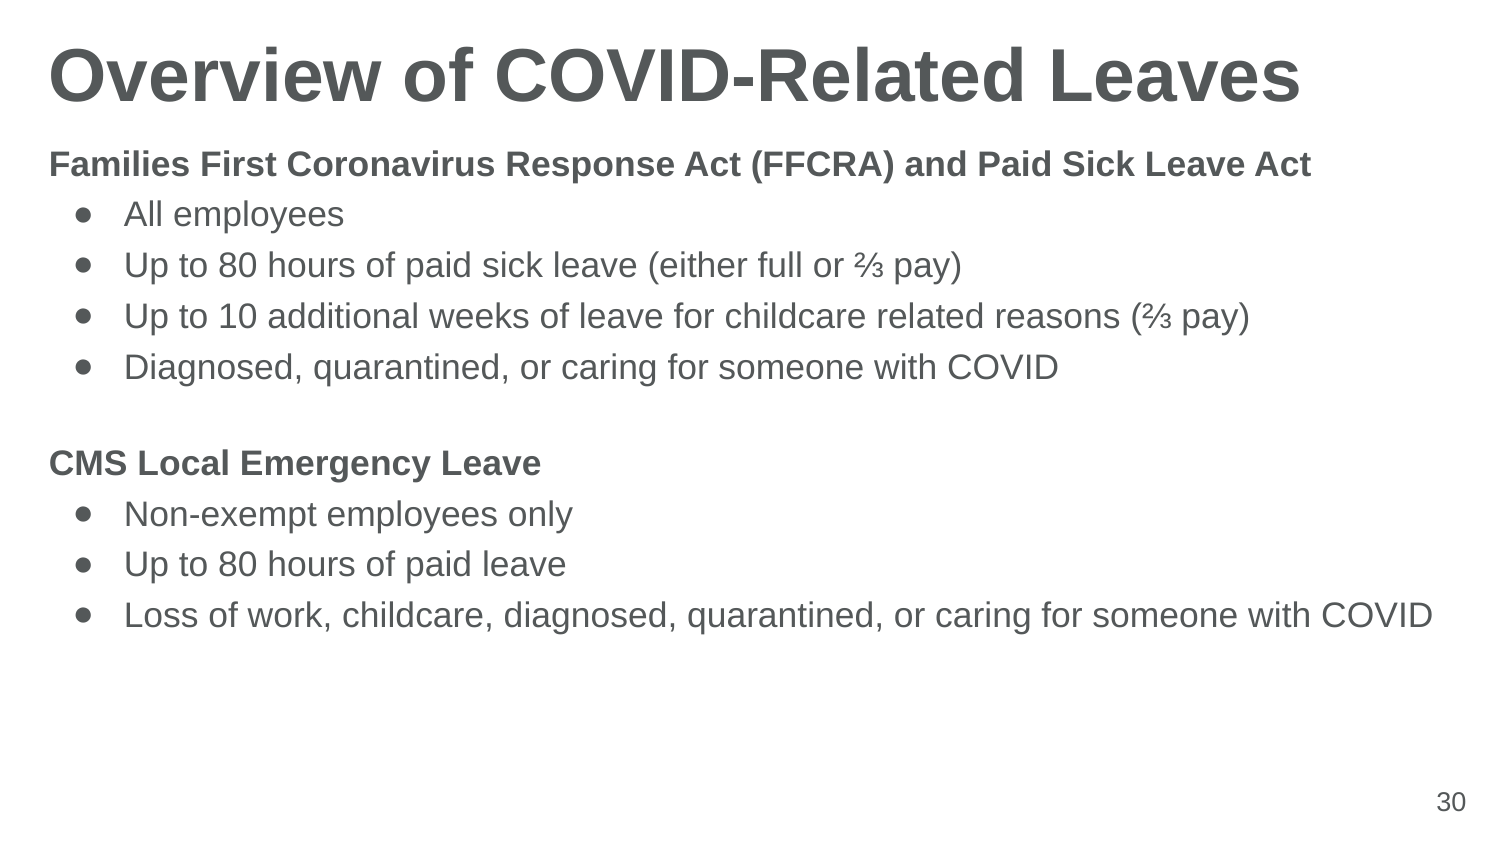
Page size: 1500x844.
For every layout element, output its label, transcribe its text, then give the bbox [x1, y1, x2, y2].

slide_number 30 [1387, 779, 1478, 844]
list Families First Coronavirus Response Act (FFCRA) and Paid Sick Leave Act All employees Up to 80 hours of paid sick leave (either full or ⅔ pay) Up to 10 additional weeks of leave for childcare related reasons (⅔ pay) Diagnosed, quarantined, or caring for someone with COVID CMS Local Emergency Leave Non-exempt employees only Up to 80 hours of paid leave Loss of work, childcare, diagnosed, quarantined, or caring for someone with COVID [37, 135, 1458, 799]
title Overview of COVID-Related Leaves [37, 37, 1388, 118]
